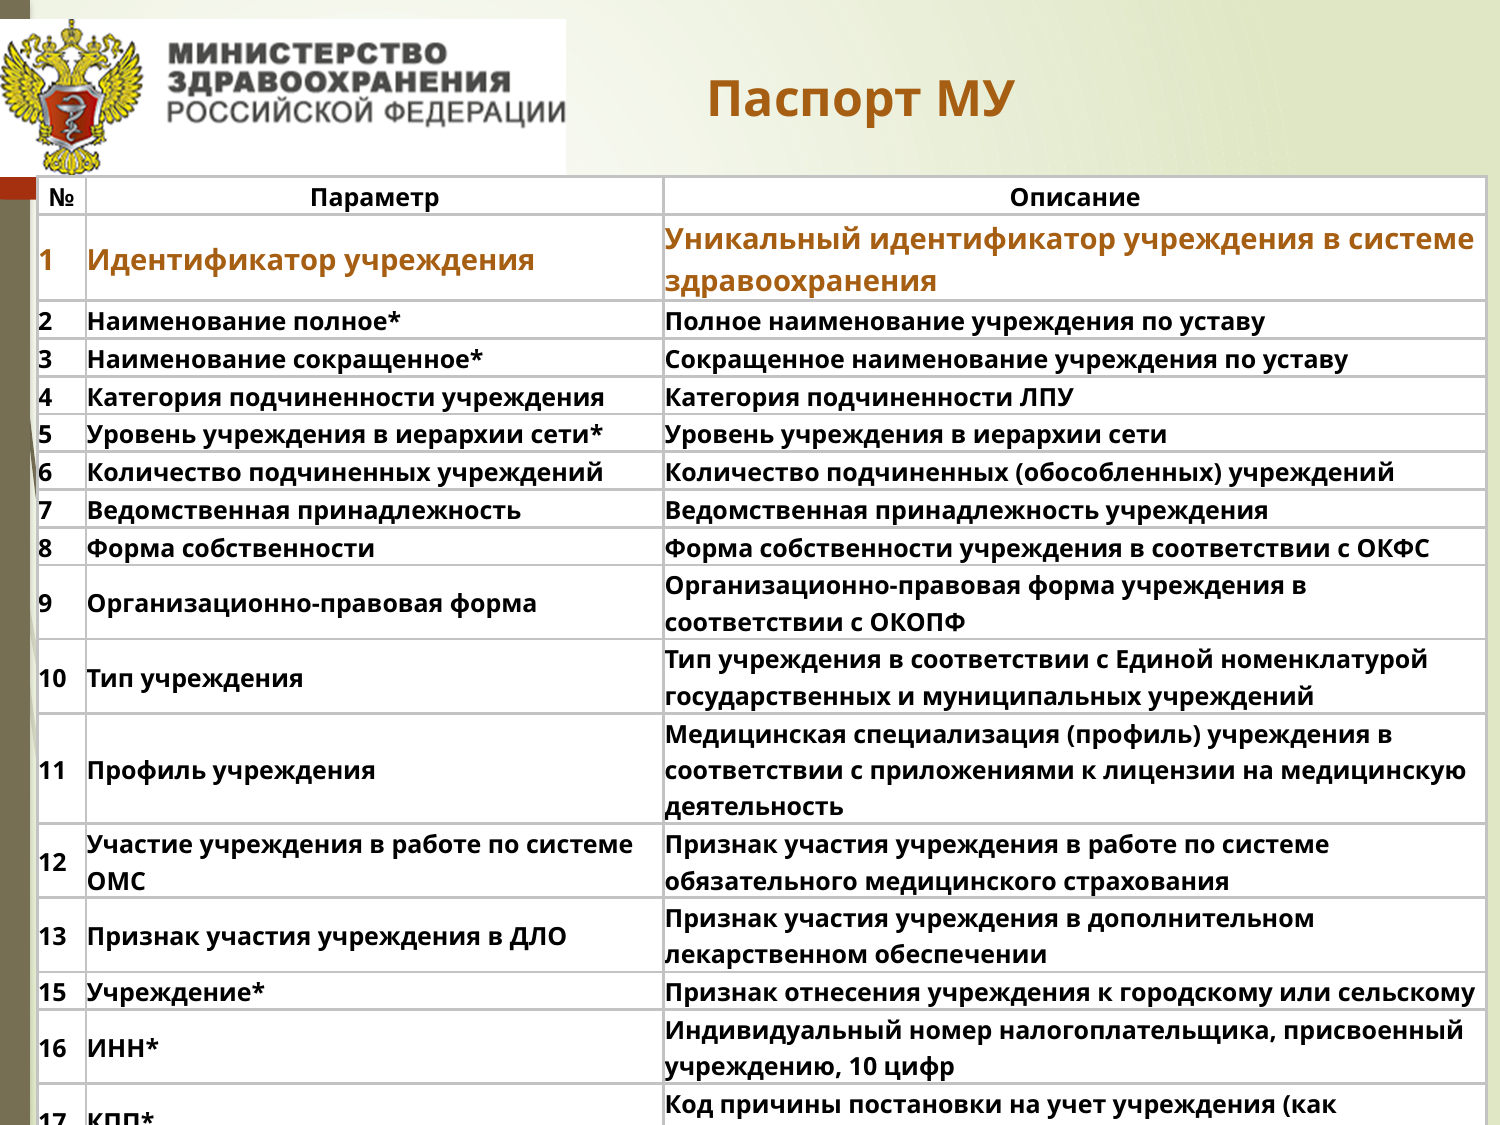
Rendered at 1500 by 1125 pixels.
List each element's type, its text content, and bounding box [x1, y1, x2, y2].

table_cell Количество подчиненных учреждений [87, 453, 662, 488]
table_cell Категория подчиненности учреждения [87, 378, 662, 413]
table_cell Уровень учреждения в иерархии сети [665, 415, 1485, 450]
table_cell Форма собственности учреждения в соответствии с ОКФС [665, 529, 1485, 564]
table_cell 11 [39, 715, 85, 822]
table_cell Уникальный идентификатор учреждения в системе здравоохранения [665, 216, 1485, 299]
table_cell Тип учреждения [87, 640, 662, 712]
table_cell 8 [39, 529, 85, 564]
table_cell Уровень учреждения в иерархии сети* [87, 415, 662, 450]
table_cell Код причины постановки на учет учреждения (как налогоплательщика), 9 цифр [665, 1085, 1485, 1125]
table_cell 1 [39, 216, 85, 299]
table_cell Тип учреждения в соответствии с Единой номенклатурой государственных и муниципальных учреждений [665, 640, 1485, 712]
table_cell Ведомственная принадлежность [87, 491, 662, 526]
table_cell 6 [39, 453, 85, 488]
table_cell 5 [39, 415, 85, 450]
table_cell 7 [39, 491, 85, 526]
table_cell Профиль учреждения [87, 715, 662, 822]
table_cell Признак участия учреждения в работе по системе обязательного медицинского страхования [665, 825, 1485, 896]
table_cell 10 [39, 640, 85, 712]
table_cell 4 [39, 378, 85, 413]
table_header Параметр [87, 178, 662, 213]
table_cell Признак участия учреждения в ДЛО [87, 899, 662, 971]
table_cell Признак участия учреждения в дополнительном лекарственном обеспечении [665, 899, 1485, 971]
table_cell Наименование сокращенное* [87, 340, 662, 375]
table_cell Идентификатор учреждения [87, 216, 662, 299]
table_cell Индивидуальный номер налогоплательщика, присвоенный учреждению, 10 цифр [665, 1011, 1485, 1082]
table_cell Категория подчиненности ЛПУ [665, 378, 1485, 413]
table_cell КПП* [87, 1085, 662, 1125]
table_cell 2 [39, 302, 85, 337]
table_cell 16 [39, 1011, 85, 1082]
table_cell Ведомственная принадлежность учреждения [665, 491, 1485, 526]
table_cell Признак отнесения учреждения к городскому или сельскому [665, 973, 1485, 1008]
table_cell Полное наименование учреждения по уставу [665, 302, 1485, 337]
table_cell Форма собственности [87, 529, 662, 564]
table_cell 13 [39, 899, 85, 971]
table_cell 17 [39, 1085, 85, 1125]
table_cell Наименование полное* [87, 302, 662, 337]
title Паспорт МУ [691, 58, 1109, 138]
table_cell Организационно-правовая форма учреждения в соответствии с ОКОПФ [665, 566, 1485, 638]
table_cell Сокращенное наименование учреждения по уставу [665, 340, 1485, 375]
table_cell 3 [39, 340, 85, 375]
table_header Описание [665, 178, 1485, 213]
table_cell Количество подчиненных (обособленных) учреждений [665, 453, 1485, 488]
table_cell Участие учреждения в работе по системе ОМС [87, 825, 662, 896]
table_cell Медицинская специализация (профиль) учреждения в соответствии с приложениями к лицензии на медицинскую деятельность [665, 715, 1485, 822]
table_cell 15 [39, 973, 85, 1008]
picture [0, 19, 567, 177]
table_cell Организационно-правовая форма [87, 566, 662, 638]
table_cell 9 [39, 566, 85, 638]
table_cell 12 [39, 825, 85, 896]
table_header № [39, 186, 85, 213]
table_cell ИНН* [87, 1011, 662, 1082]
table_cell Учреждение* [87, 973, 662, 1008]
